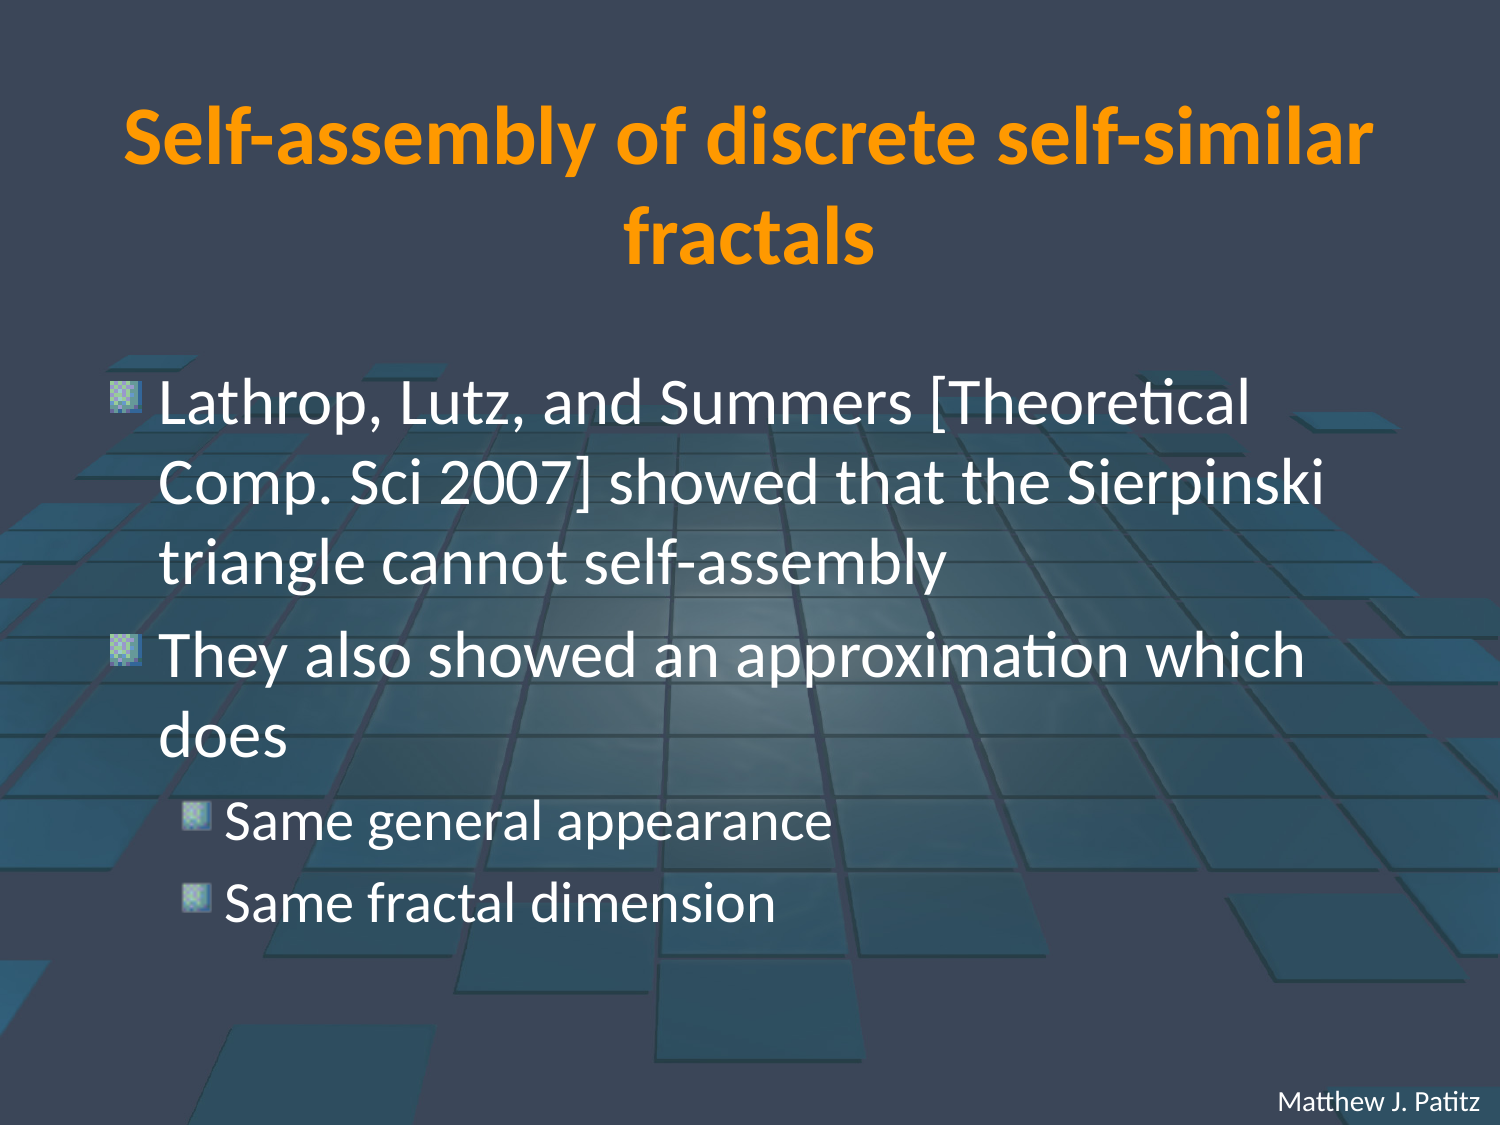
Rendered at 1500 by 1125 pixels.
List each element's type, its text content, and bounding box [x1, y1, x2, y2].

title Self-assembly of discrete self-similar fractals [74, 87, 1426, 276]
list Lathrop, Lutz, and Summers [Theoretical Comp. Sci 2007] showed that the Sierpinski triangle cannot self-assembly They also showed an approximation which does Same general appearance Same fractal dimension [87, 349, 1438, 1013]
footer Matthew J. Patitz [1199, 1074, 1500, 1125]
picture [0, 0, 1500, 1125]
